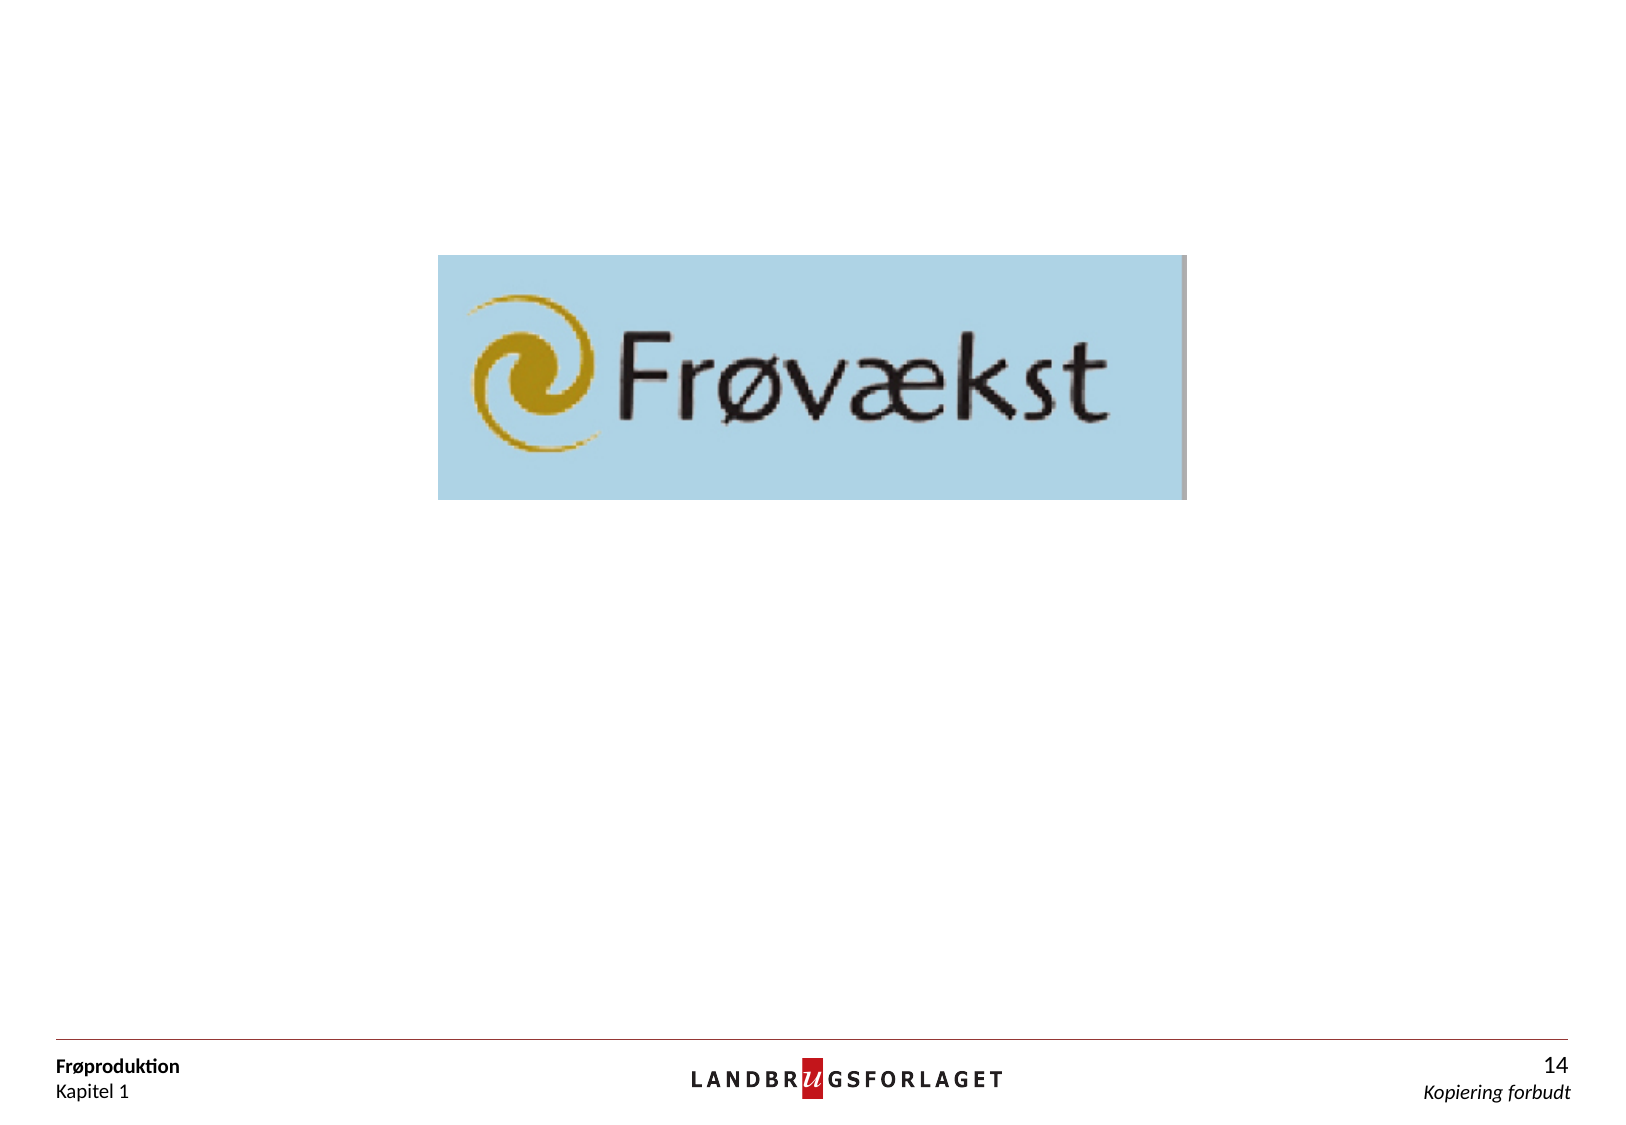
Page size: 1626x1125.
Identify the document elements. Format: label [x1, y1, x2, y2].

picture [438, 255, 1187, 501]
picture [692, 1058, 1002, 1099]
